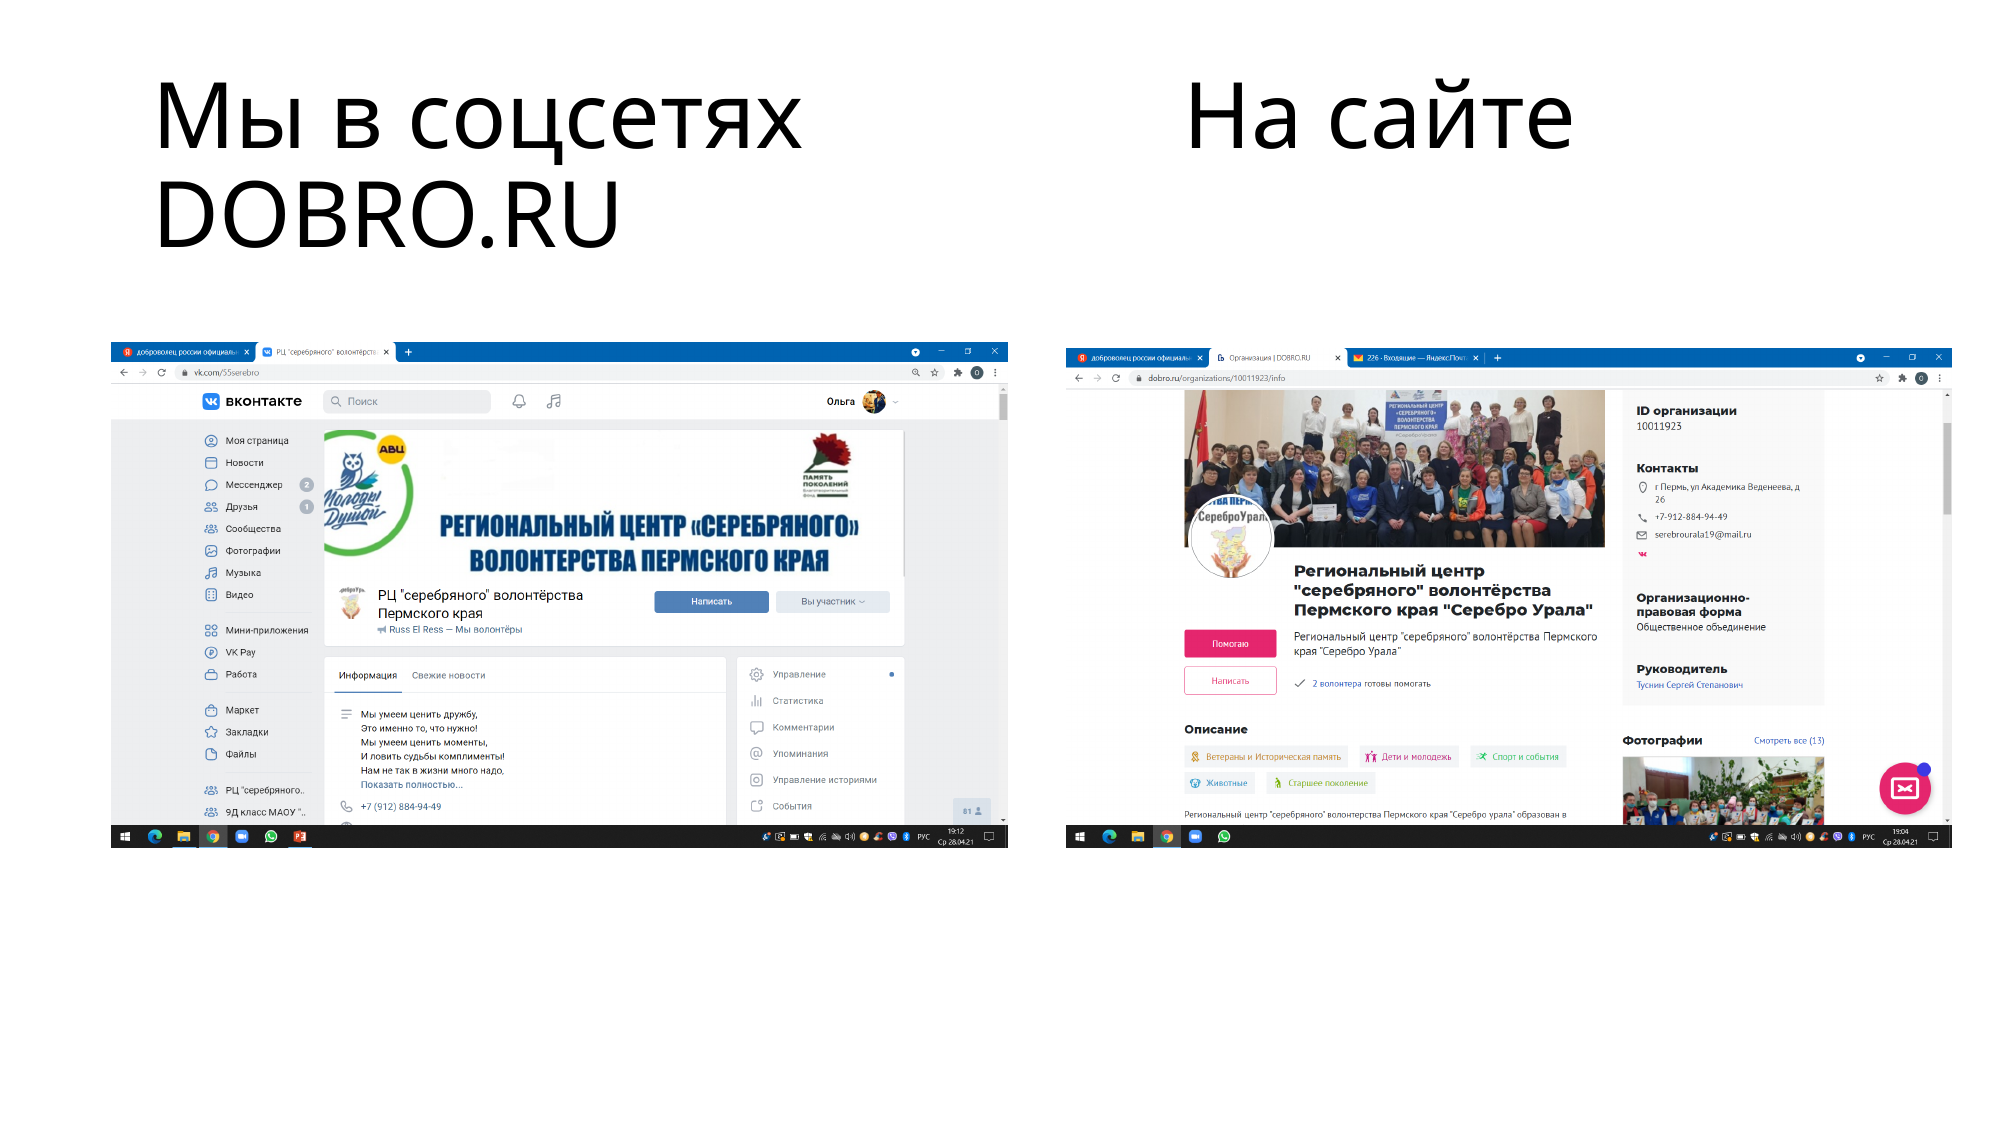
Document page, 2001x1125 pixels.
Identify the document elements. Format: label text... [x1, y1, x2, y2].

picture [1065, 348, 1952, 848]
title Мы в соцсетях На сайте DOBRO.RU [137, 59, 1863, 278]
picture [110, 342, 1008, 848]
